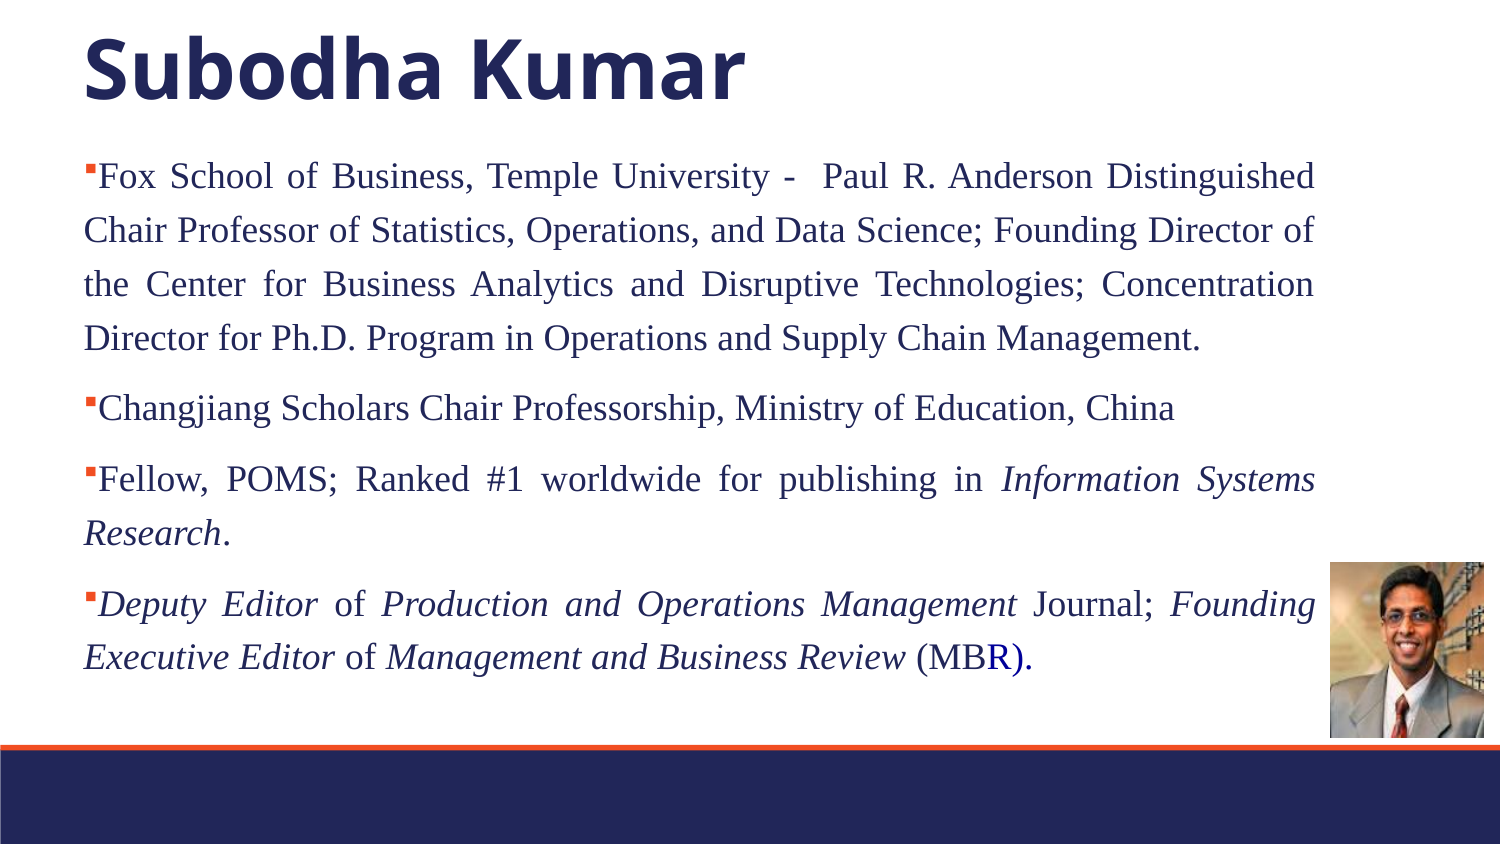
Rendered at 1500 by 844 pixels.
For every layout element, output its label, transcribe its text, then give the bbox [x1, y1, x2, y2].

list Fox School of Business, Temple University - Paul R. Anderson Distinguished Chair Professor of Statistics, Operations, and Data Science; Founding Director of the Center for Business Analytics and Disruptive Technologies; Concentration Director for Ph.D. Program in Operations and Supply Chain Management. Changjiang Scholars Chair Professorship, Ministry of Education, China Fellow, POMS; Ranked #1 worldwide for publishing in Information Systems Research. Deputy Editor of Production and Operations Management Journal; Founding Executive Editor of Management and Business Review (MBR). [68, 134, 1331, 670]
picture [1330, 562, 1484, 738]
title Subodha Kumar [68, 9, 1465, 134]
